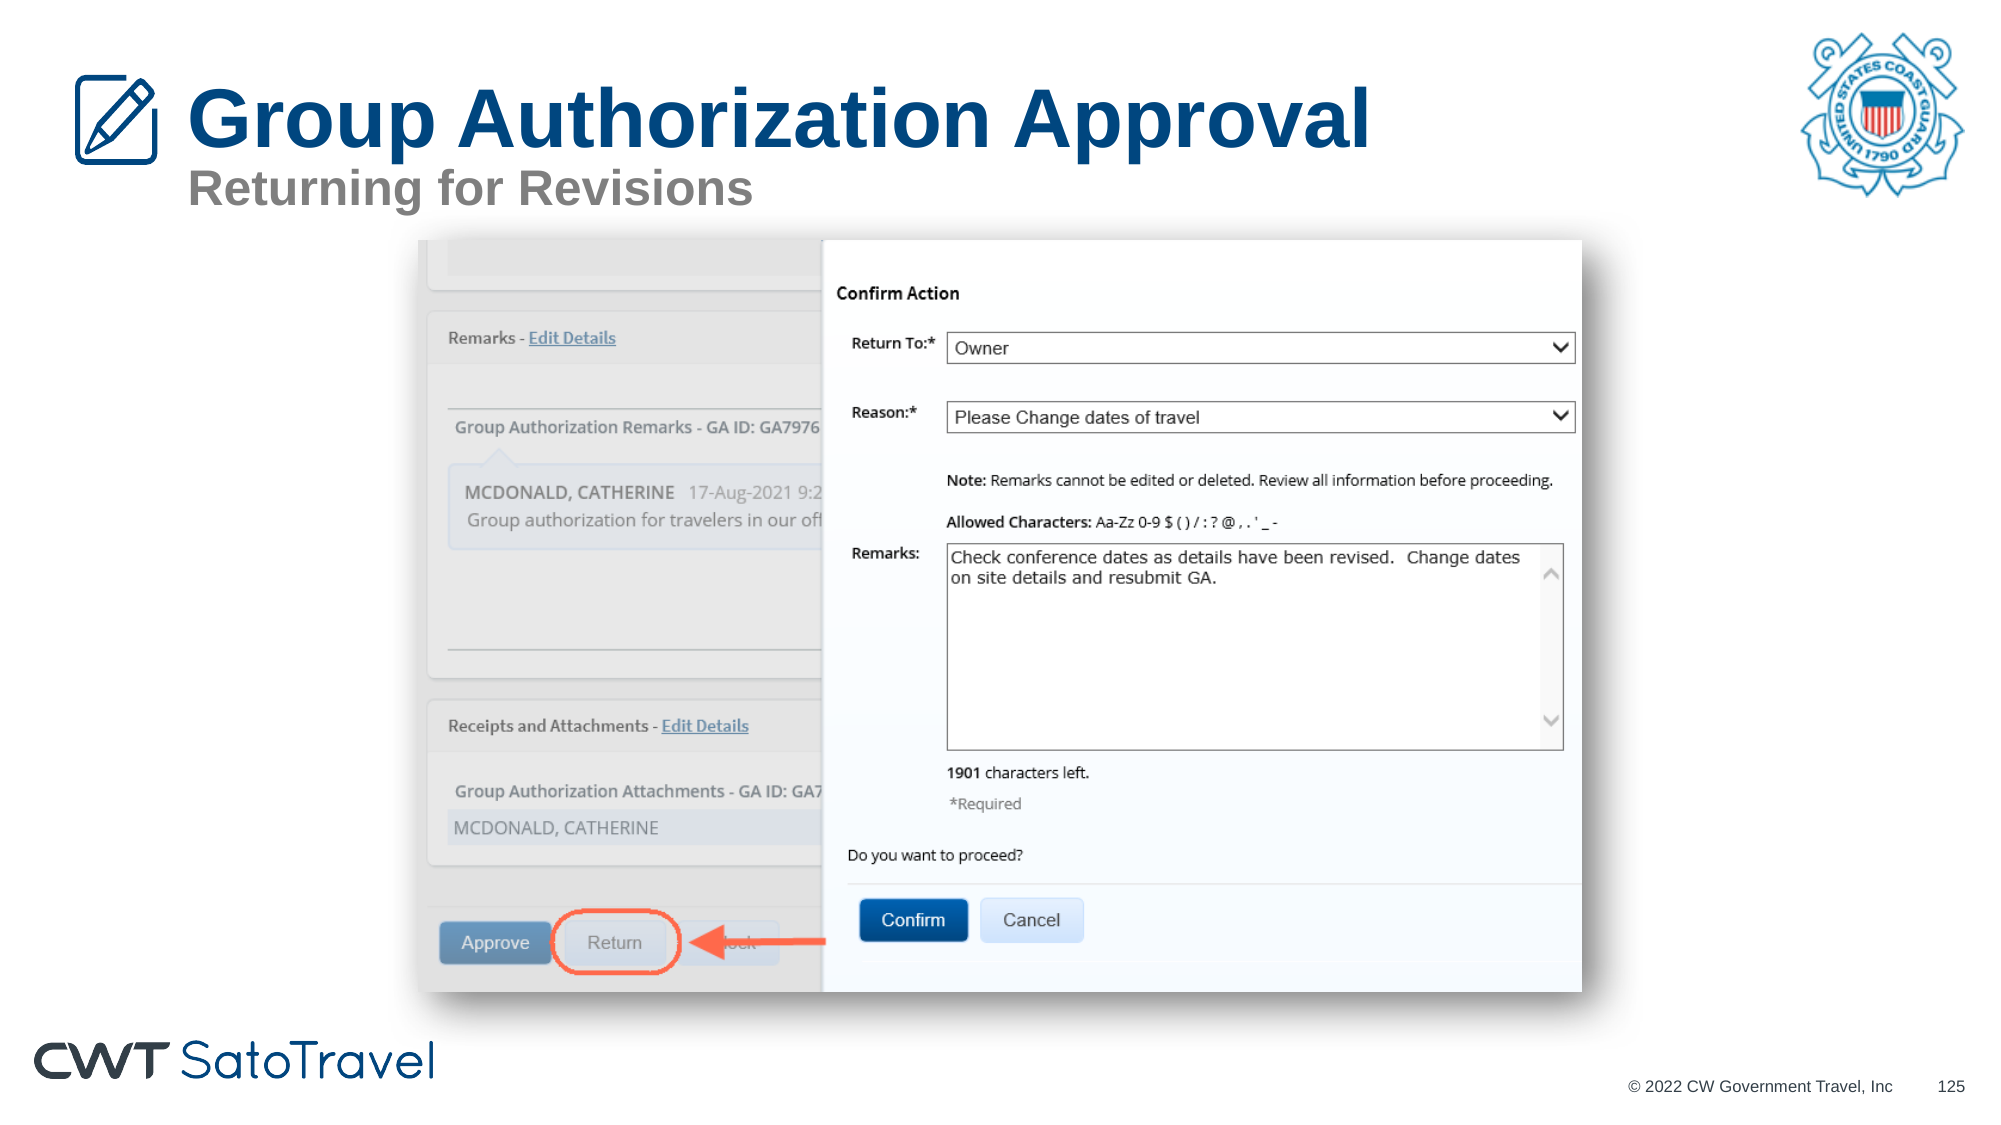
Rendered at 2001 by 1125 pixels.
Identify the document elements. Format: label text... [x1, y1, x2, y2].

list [418, 240, 1582, 992]
footer © 2022 CW Government Travel, Inc [1257, 1075, 1918, 1098]
title Group Authorization Approval Returning for Revisions [187, 79, 1917, 218]
picture [1800, 32, 1965, 198]
picture [34, 1040, 433, 1079]
slide_number 124 [1931, 1075, 1966, 1098]
